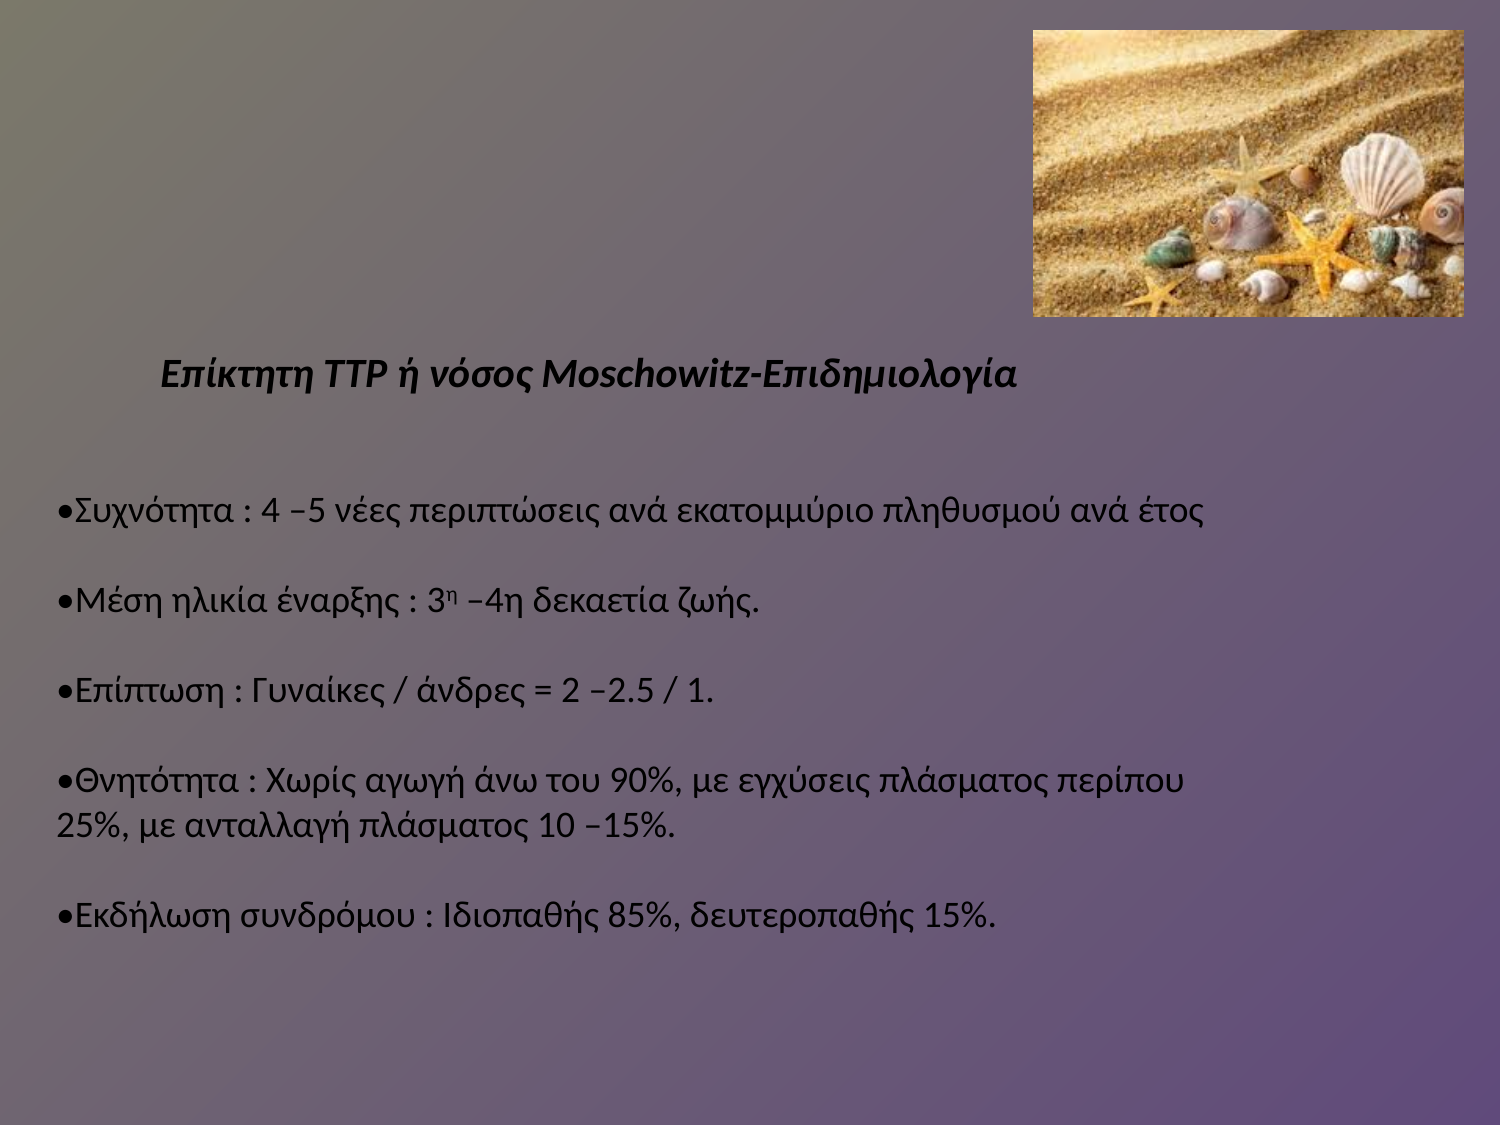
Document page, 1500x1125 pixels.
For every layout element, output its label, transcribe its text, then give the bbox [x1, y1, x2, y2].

picture [1033, 30, 1464, 318]
text_box Επίκτητη TTP ή νόσος Moschowitz-Επιδημιολογία •Συχνότητα : 4 –5 νέες περιπτώσεις ανά εκατομμύριο πληθυσμού ανά έτος •Μέση ηλικία έναρξης : 3η –4η δεκαετία ζωής. •Επίπτωση : Γυναίκες / άνδρες = 2 –2.5 / 1. •Θνητότητα : Χωρίς αγωγή άνω του 90%, με εγχύσεις πλάσματος περίπου 25%, με ανταλλαγή πλάσματος 10 –15%. •Εκδήλωση συνδρόμου : Ιδιοπαθής 85%, δευτεροπαθής 15%. [41, 338, 1306, 943]
